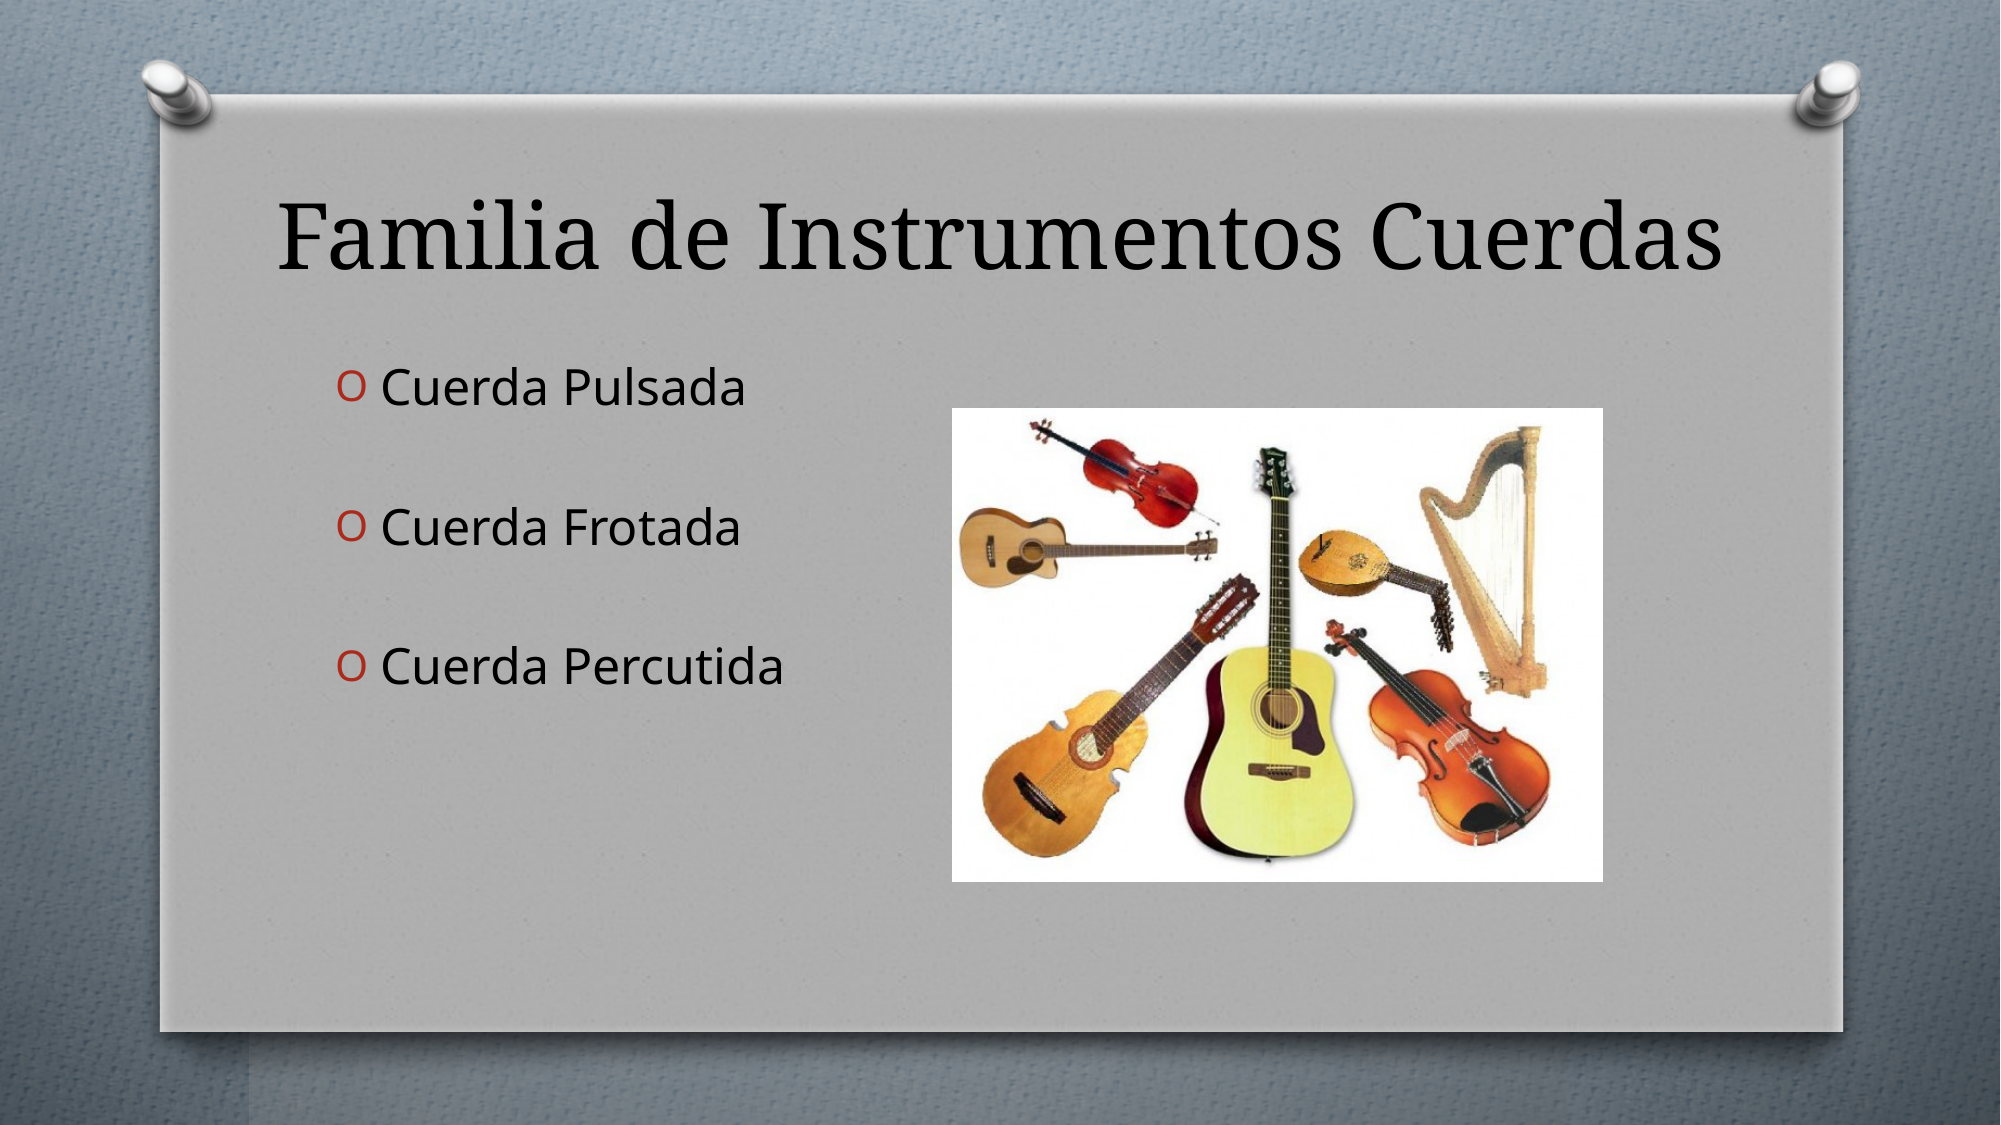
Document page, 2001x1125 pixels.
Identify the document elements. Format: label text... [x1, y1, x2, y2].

picture [1764, 30, 1911, 161]
list Cuerda Pulsada Cuerda Frotada Cuerda Percutida [320, 347, 1676, 939]
title Familia de Instrumentos Cuerdas [239, 134, 1763, 332]
picture [107, 24, 256, 158]
picture [952, 408, 1603, 882]
